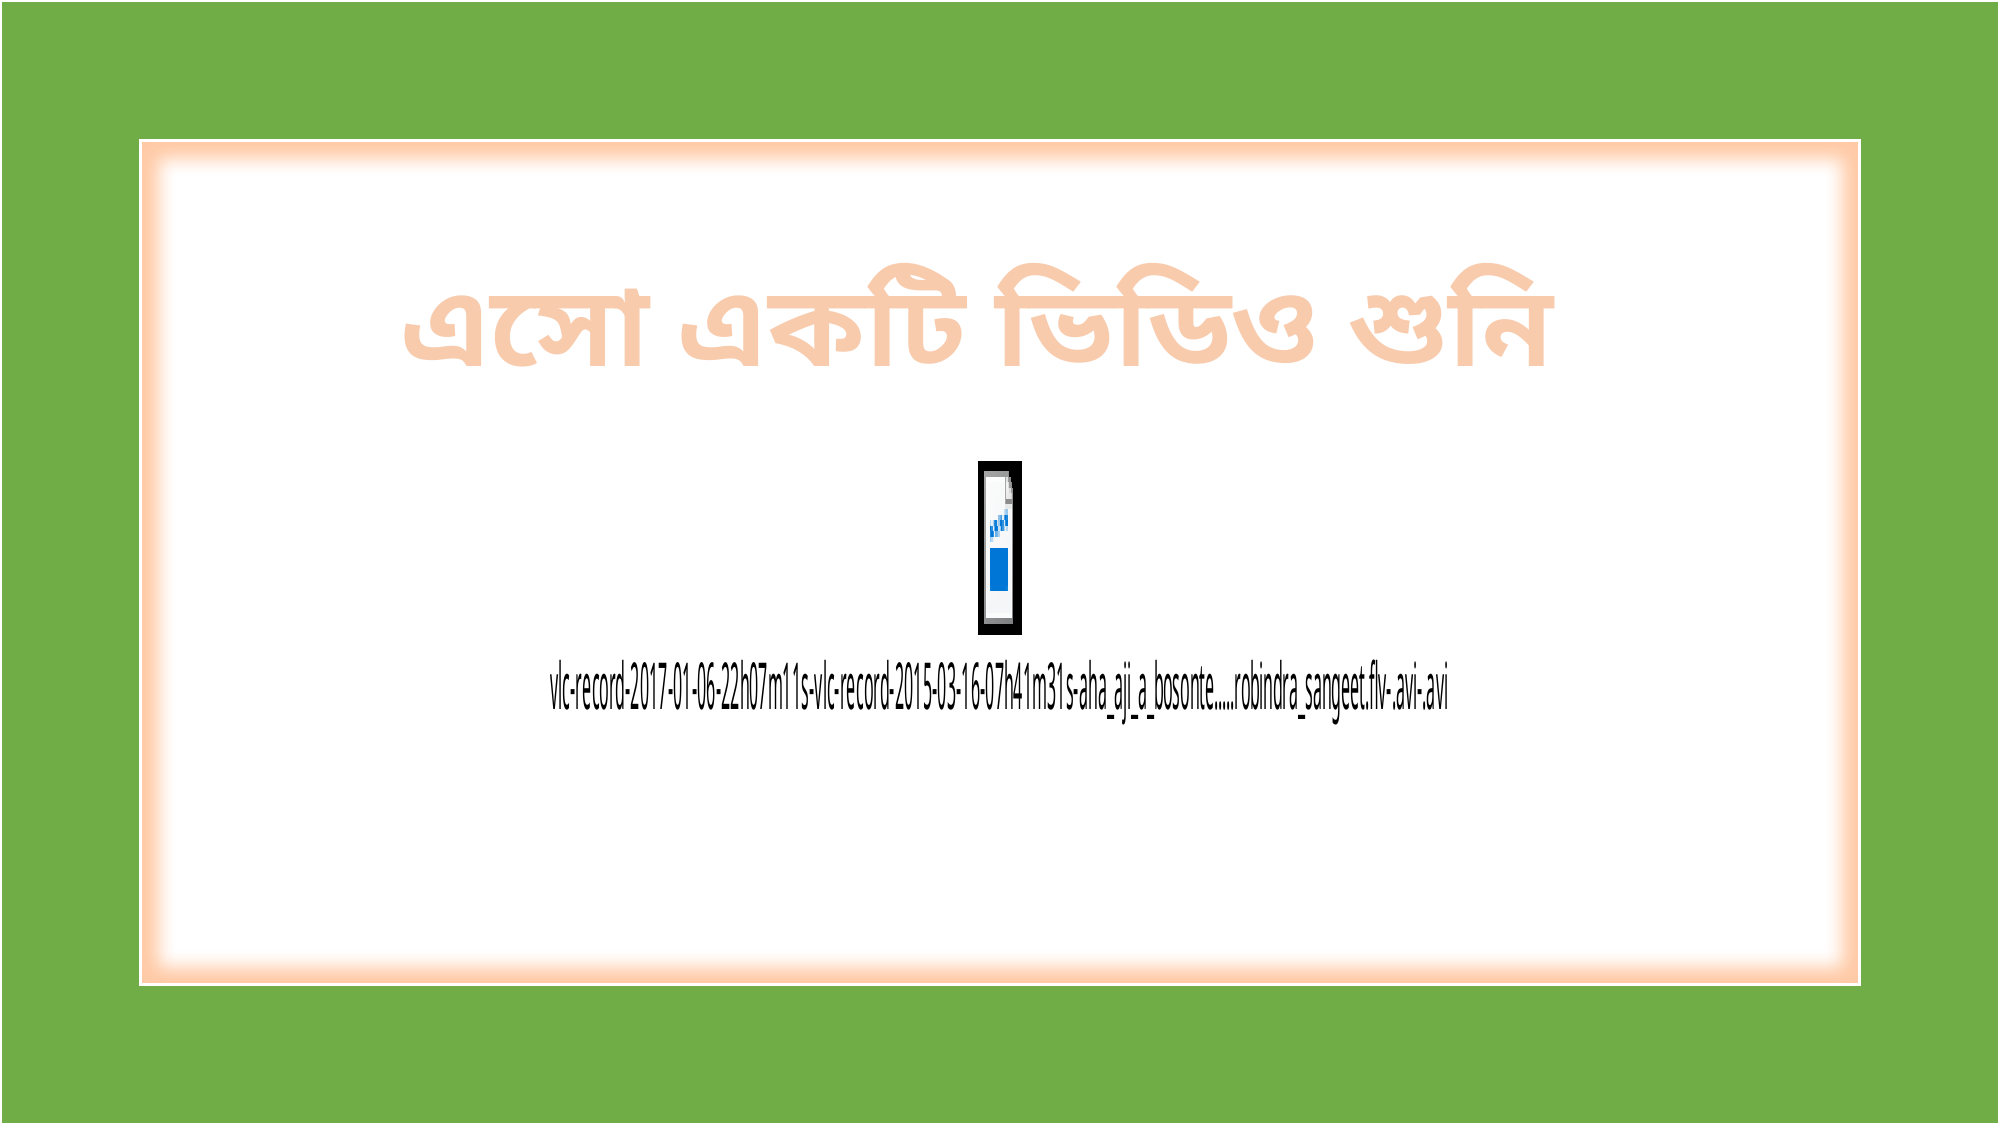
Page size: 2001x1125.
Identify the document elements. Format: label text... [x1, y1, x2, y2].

text_box [0, 0, 2000, 1125]
text_box এসো একটি ভিডিও শুনি [385, 246, 1599, 397]
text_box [468, 461, 1531, 748]
